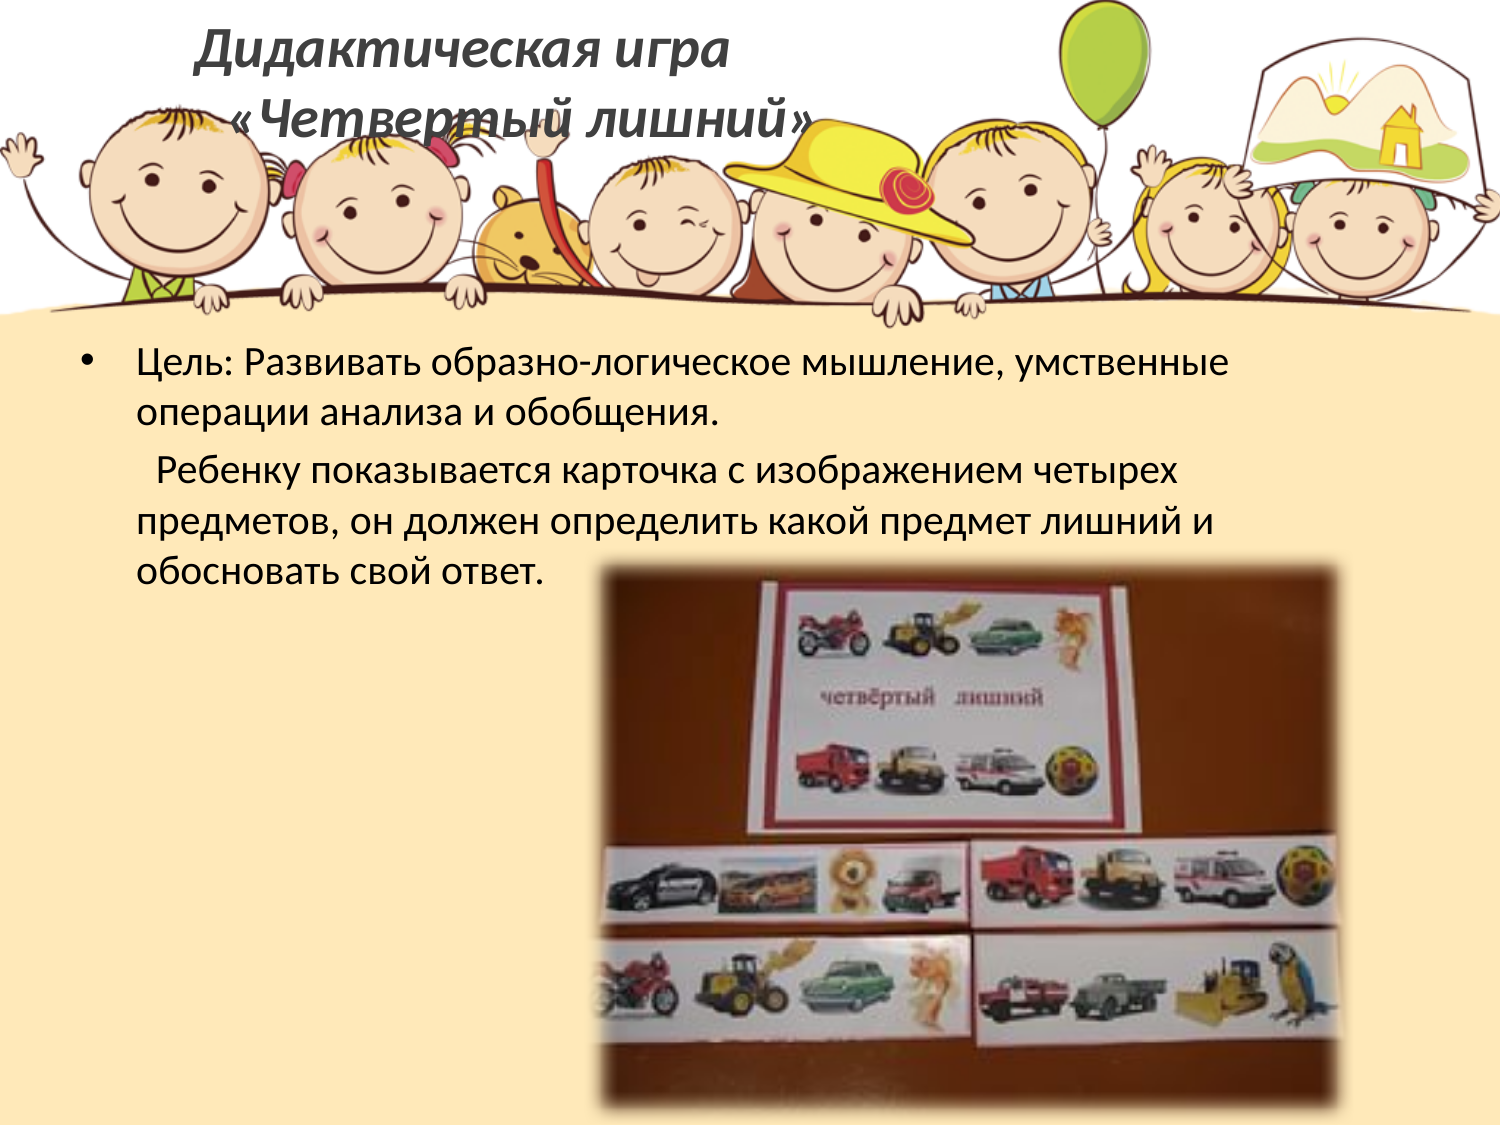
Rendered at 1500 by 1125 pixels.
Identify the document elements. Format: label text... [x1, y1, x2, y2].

picture [0, 0, 1500, 1125]
list Цель: Развивать образно-логическое мышление, умственные операции анализа и обобщения. Ребенку показывается карточка с изображением четырех предметов, он должен определить какой предмет лишний и обосновать свой ответ. [64, 326, 1253, 1125]
title Дидактическая игра «Четвертый лишний» [0, 0, 1064, 159]
